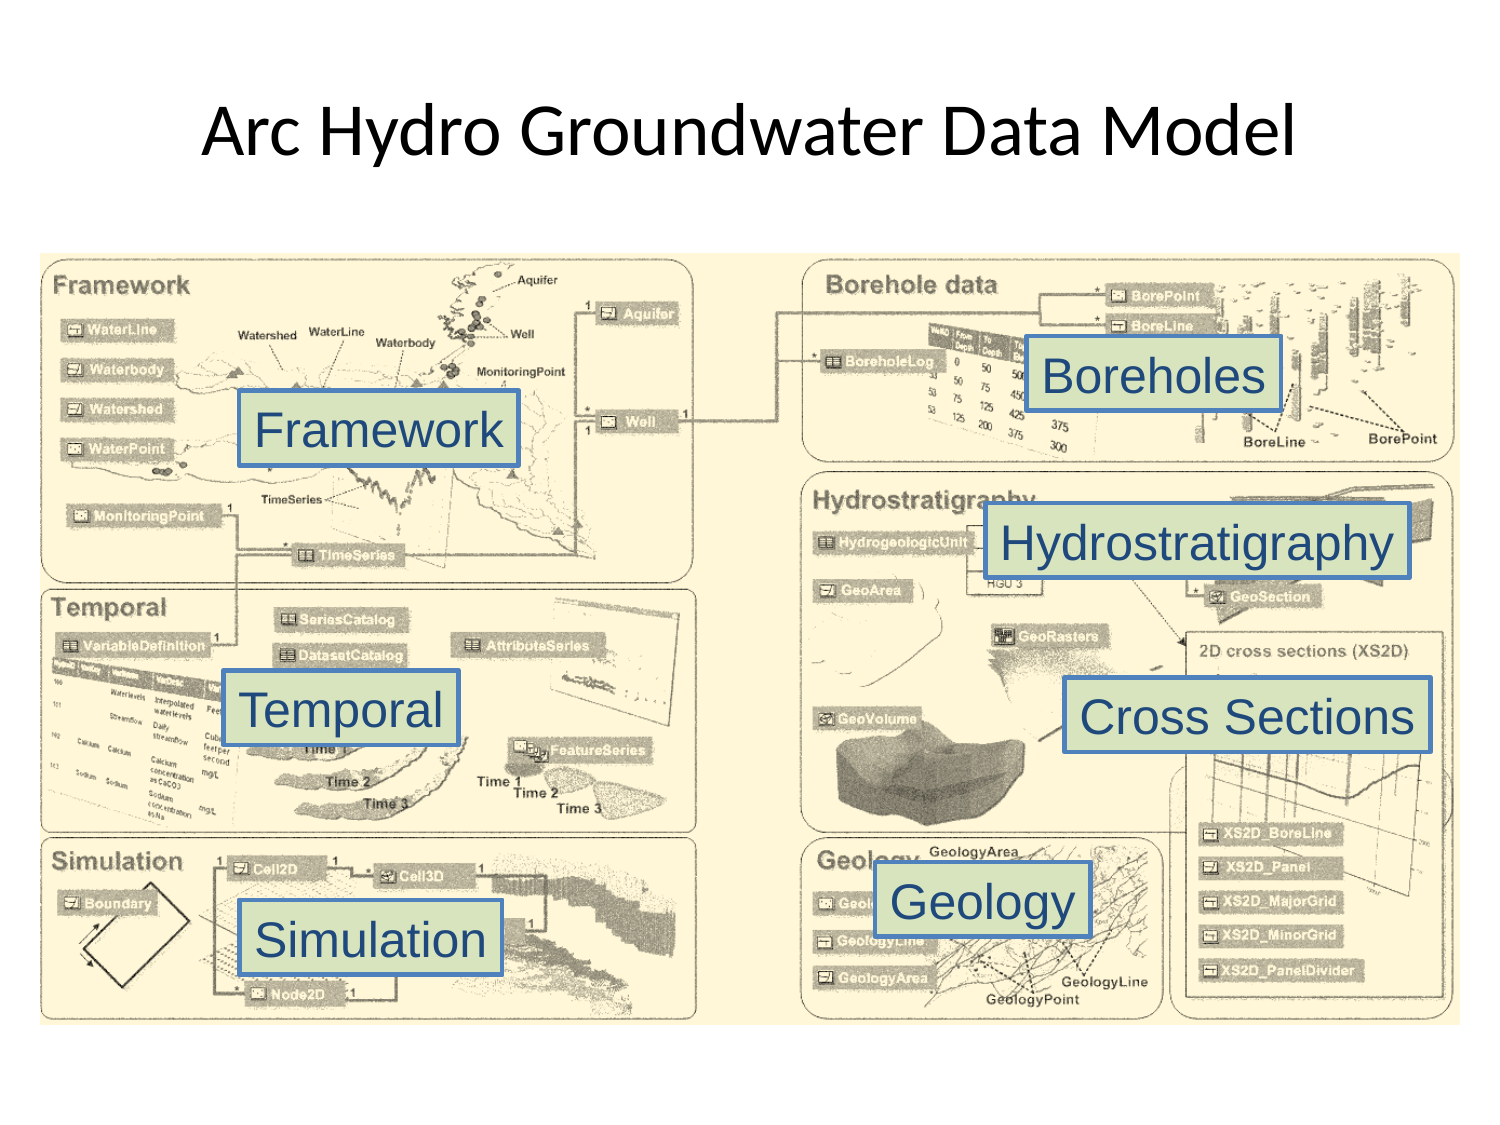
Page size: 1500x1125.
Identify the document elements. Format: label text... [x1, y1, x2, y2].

picture [40, 252, 1460, 1026]
title Arc Hydro Groundwater Data Model [150, 85, 1350, 166]
